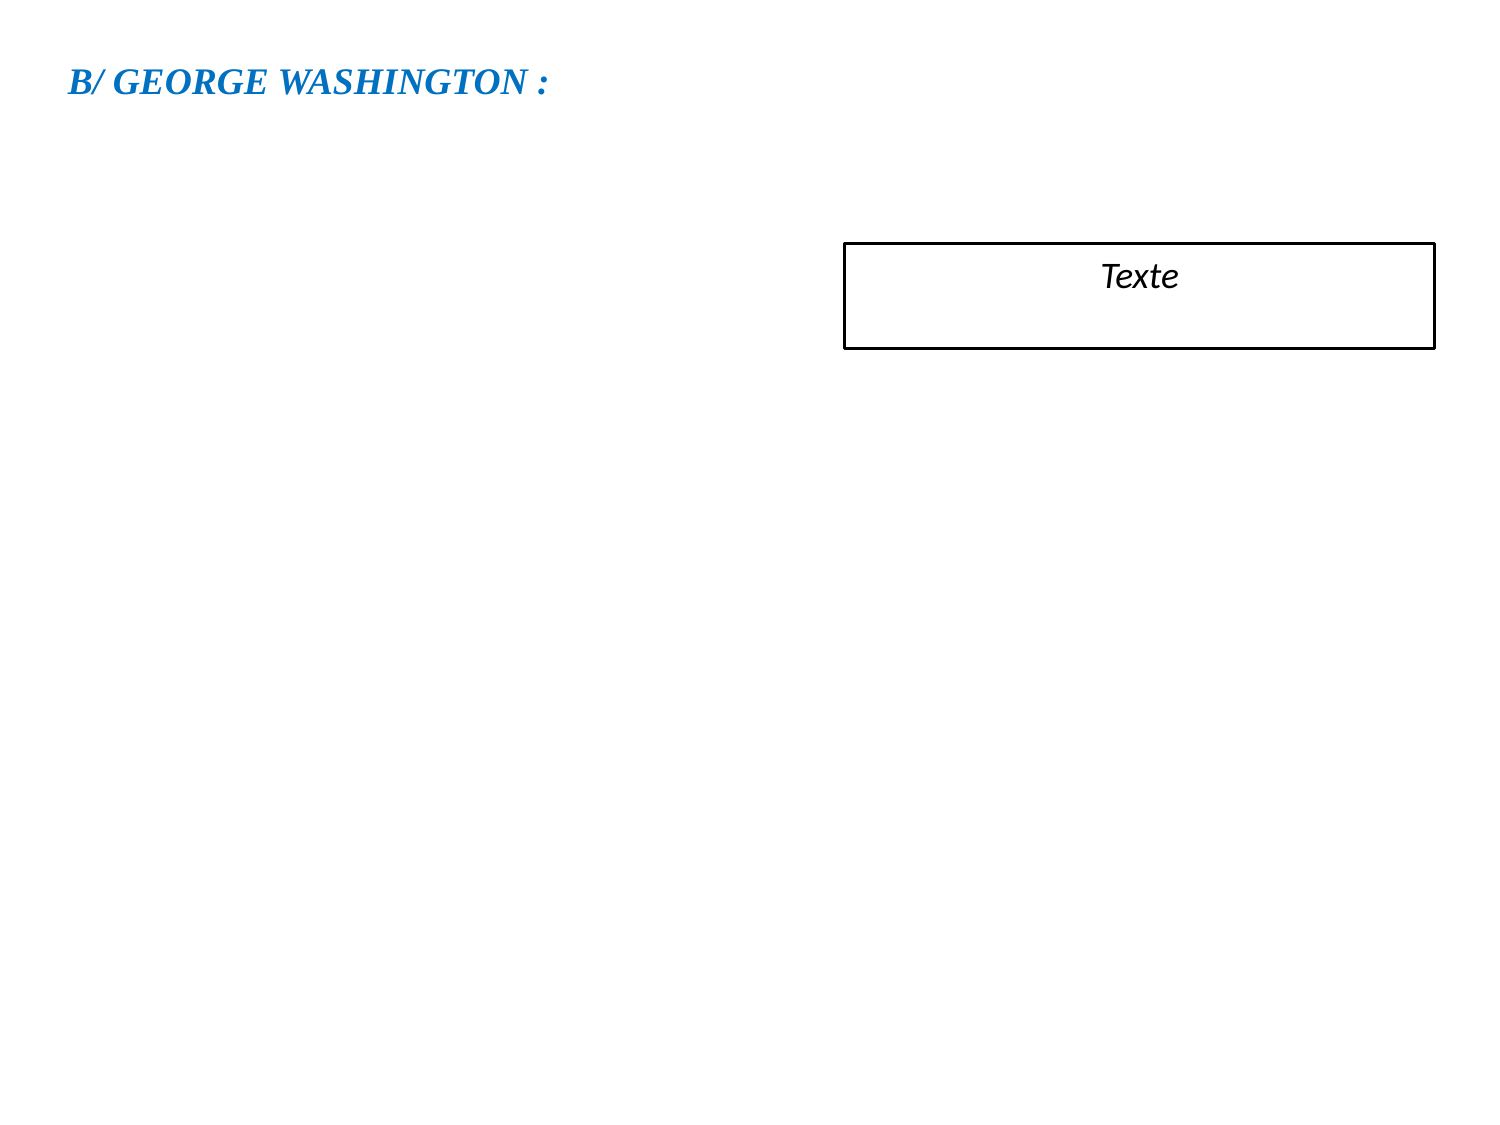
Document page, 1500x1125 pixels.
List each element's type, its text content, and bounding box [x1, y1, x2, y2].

text_box Texte [844, 243, 1435, 349]
text_box B/ GEORGE WASHINGTON : [53, 42, 1388, 110]
